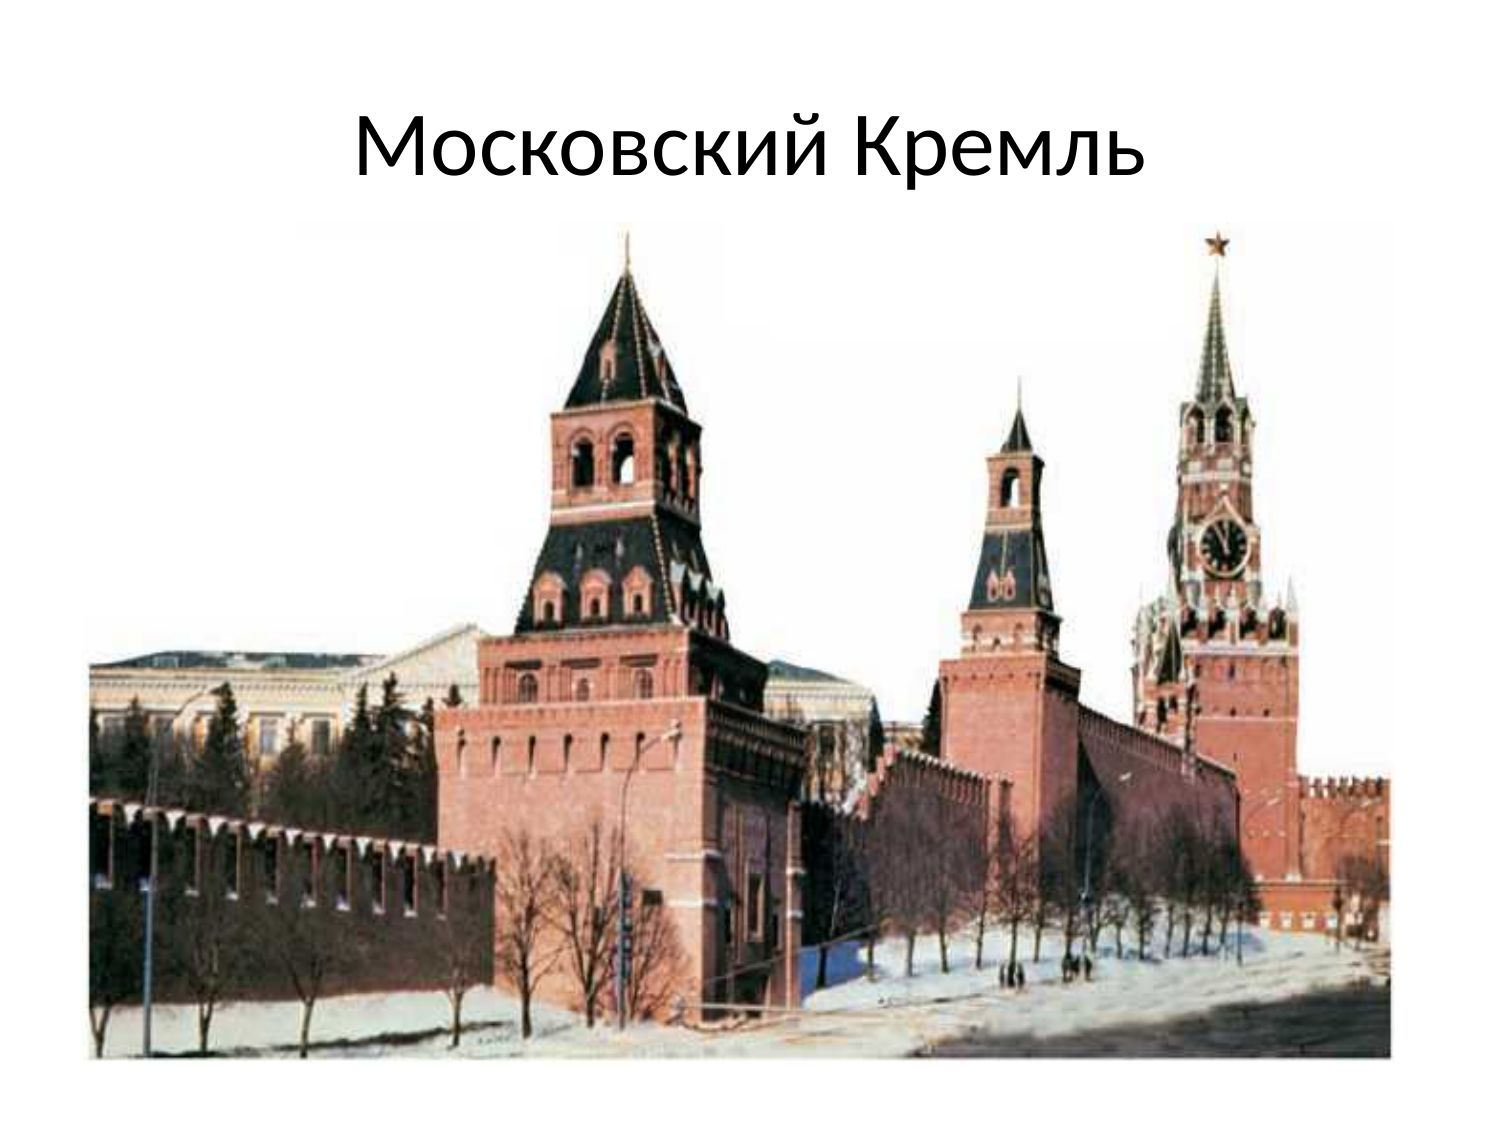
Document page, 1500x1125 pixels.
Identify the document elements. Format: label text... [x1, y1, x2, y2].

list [81, 222, 1395, 1067]
title Московский Кремль [75, 45, 1425, 233]
